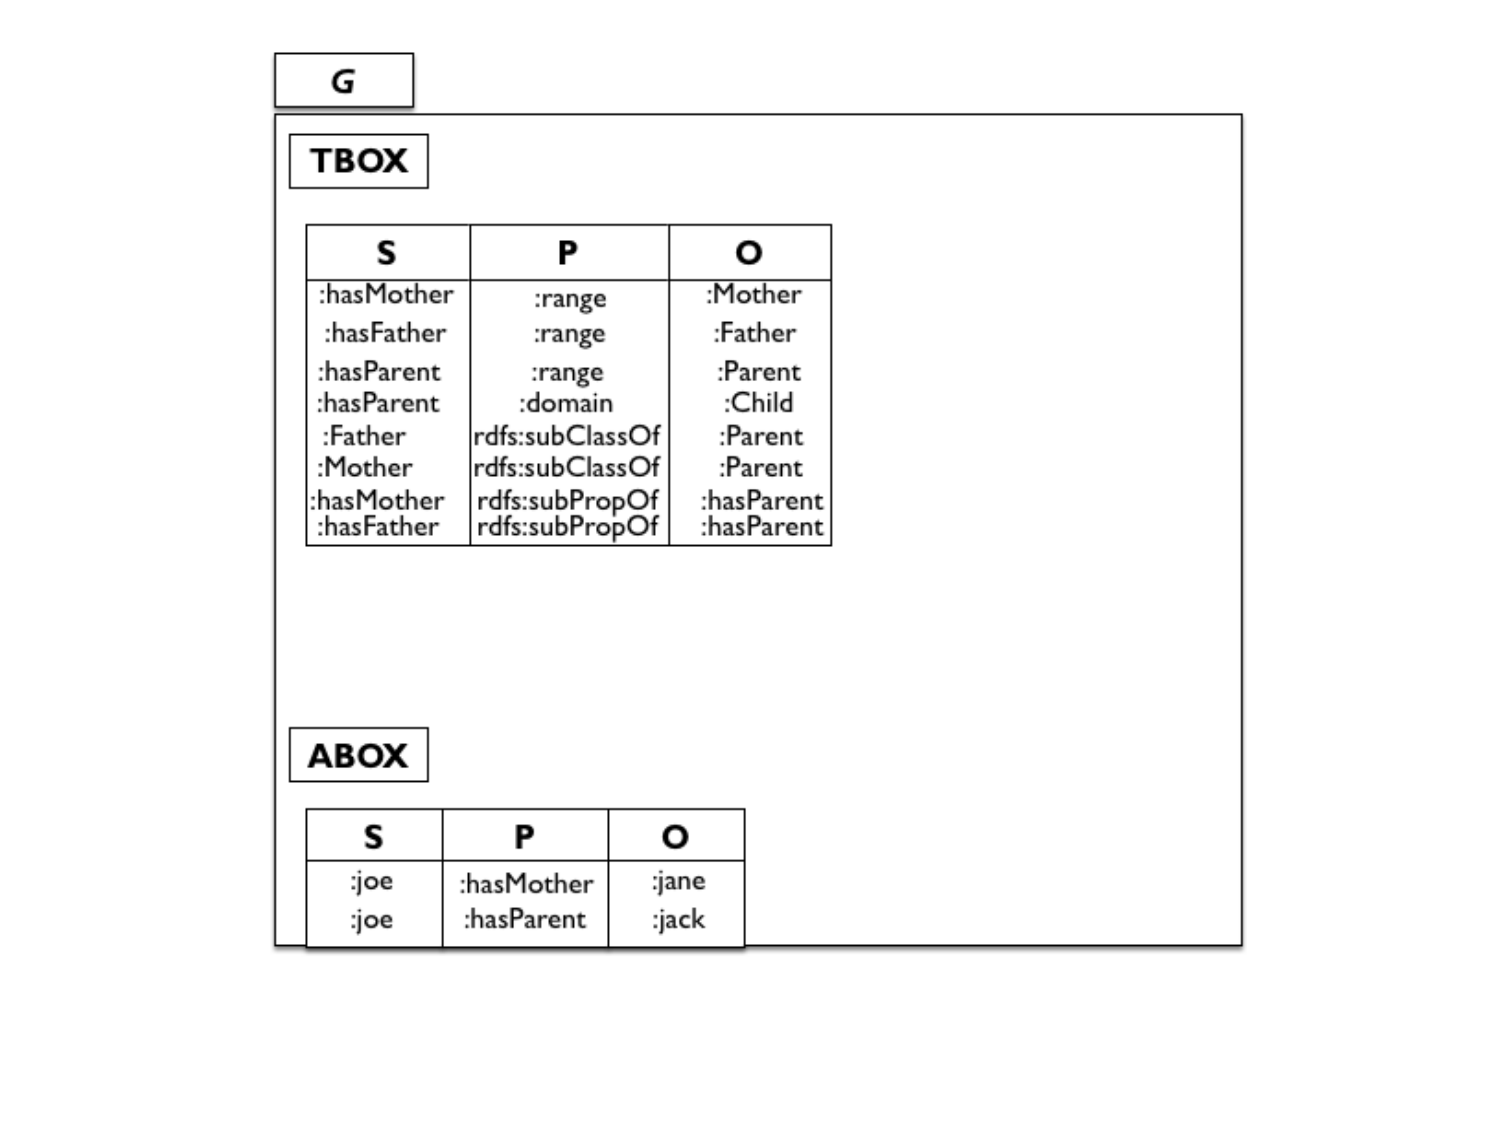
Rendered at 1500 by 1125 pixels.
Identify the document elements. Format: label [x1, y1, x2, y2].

list [0, 29, 1500, 980]
